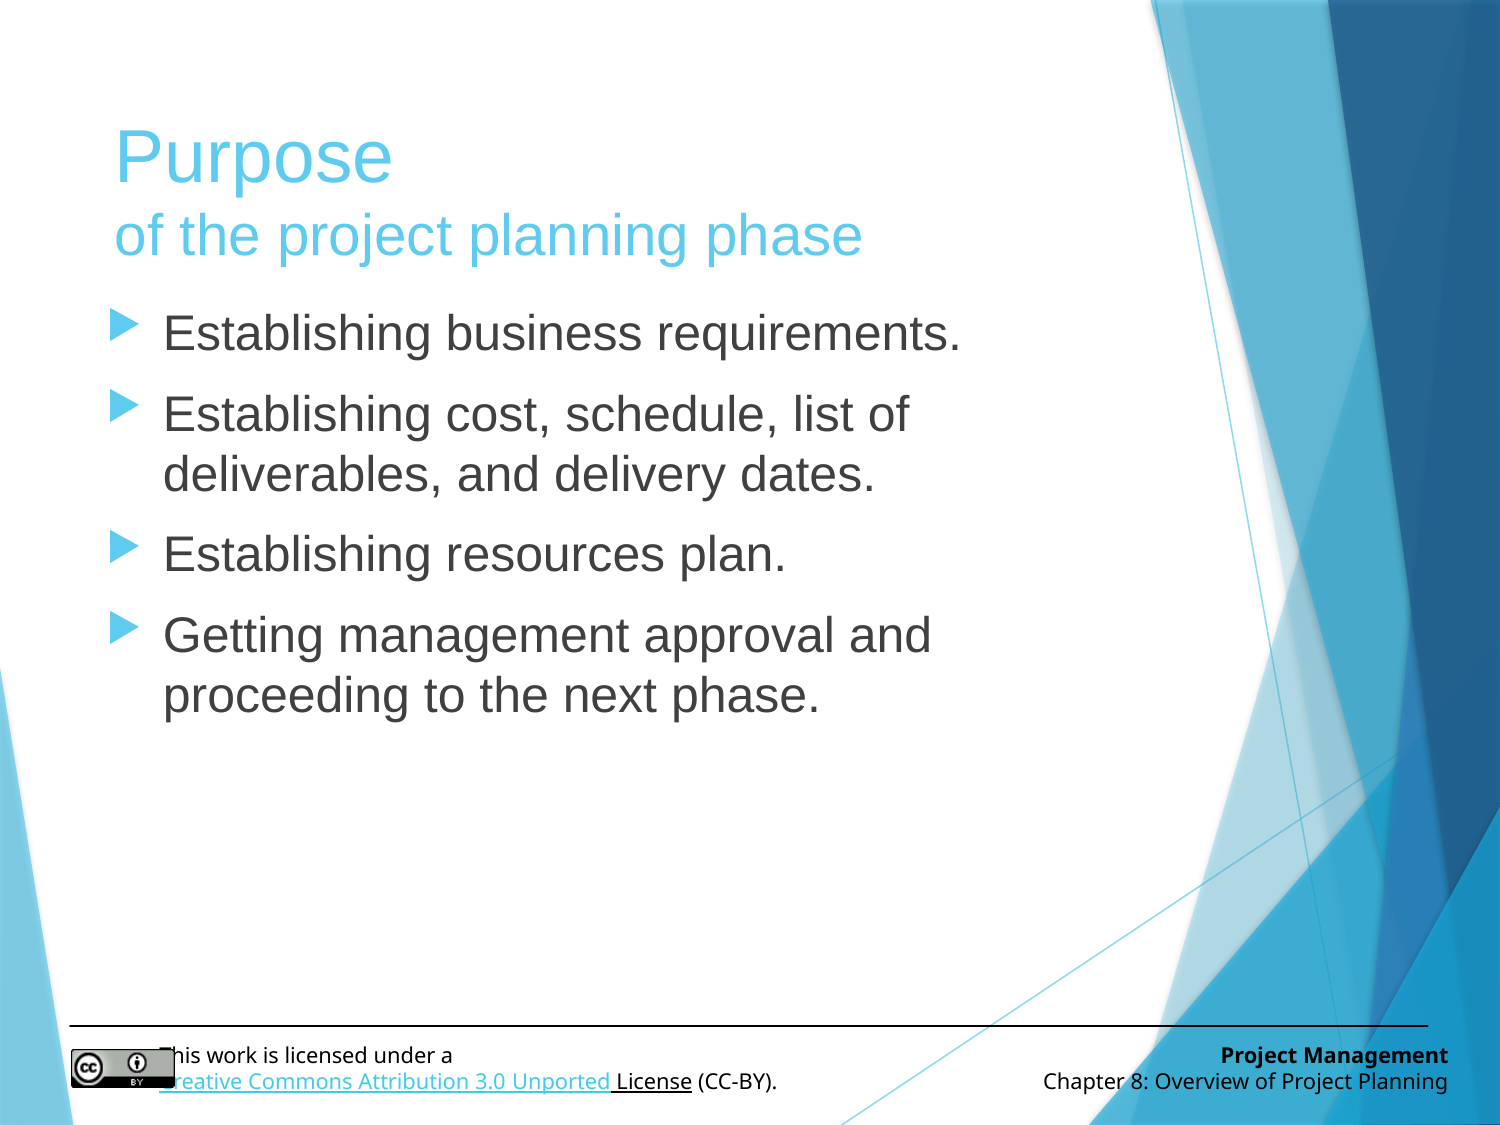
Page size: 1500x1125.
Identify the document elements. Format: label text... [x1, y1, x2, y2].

list Establishing business requirements. Establishing cost, schedule, list of deliverables, and delivery dates. Establishing resources plan. Getting management approval and proceeding to the next phase. [91, 292, 1133, 930]
title Purpose of the project planning phase [99, 99, 1142, 317]
picture [71, 1049, 175, 1088]
